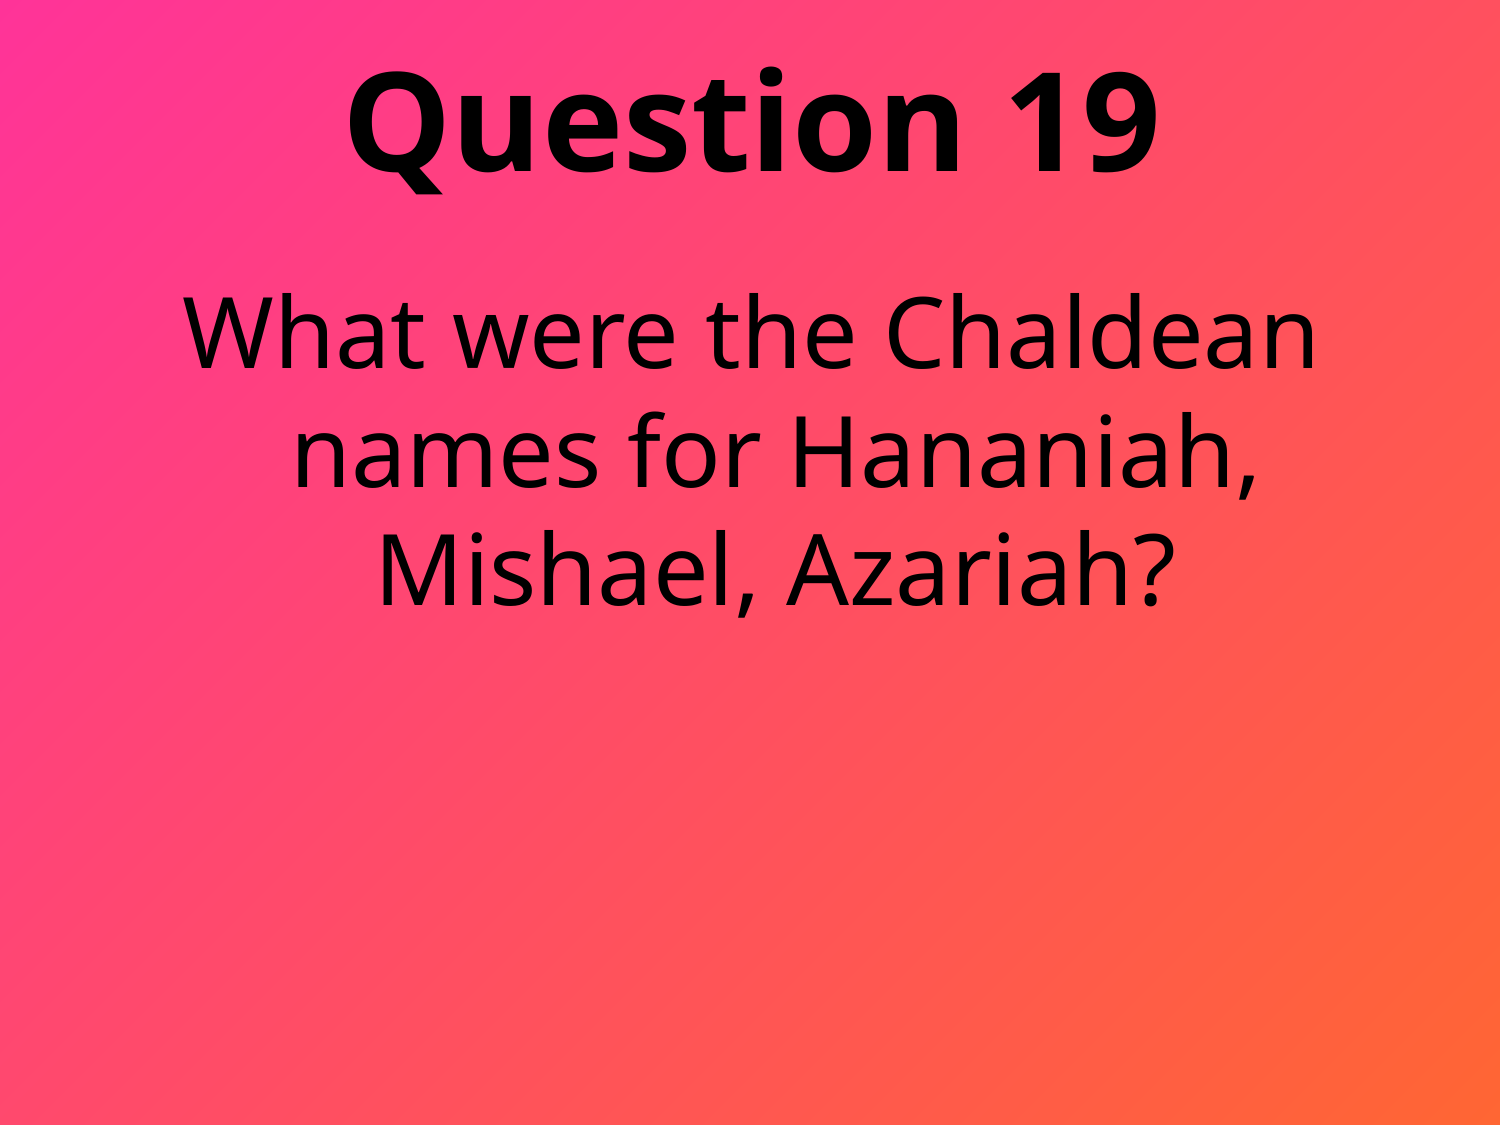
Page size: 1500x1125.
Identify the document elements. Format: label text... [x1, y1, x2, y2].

list What were the Chaldean names for Hananiah, Mishael, Azariah? [46, 262, 1459, 642]
title Question 19 [46, 22, 1459, 211]
